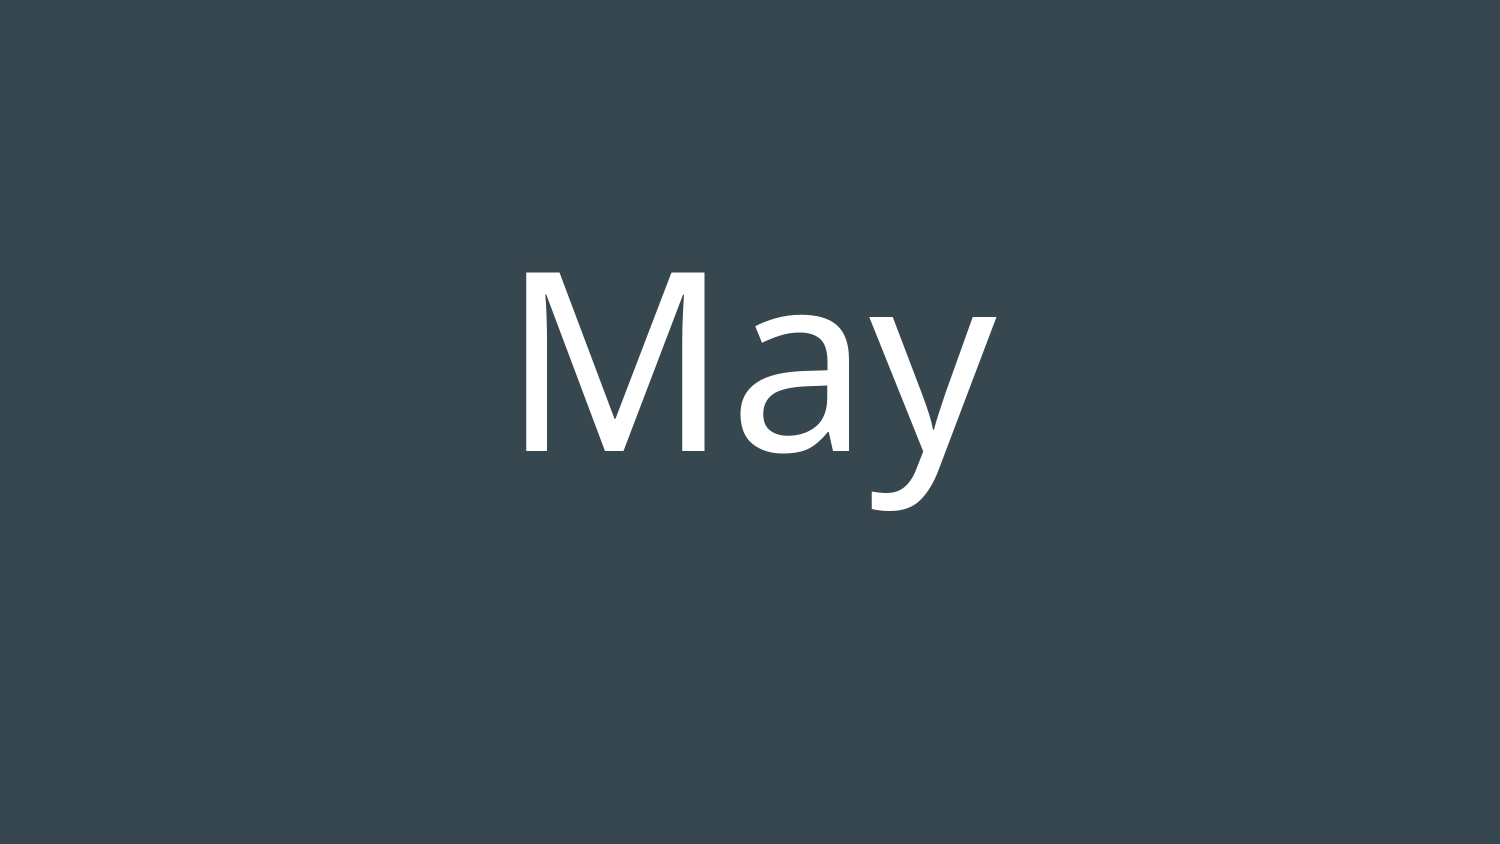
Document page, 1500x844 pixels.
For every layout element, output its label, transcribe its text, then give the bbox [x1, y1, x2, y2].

title May [51, 205, 1449, 517]
